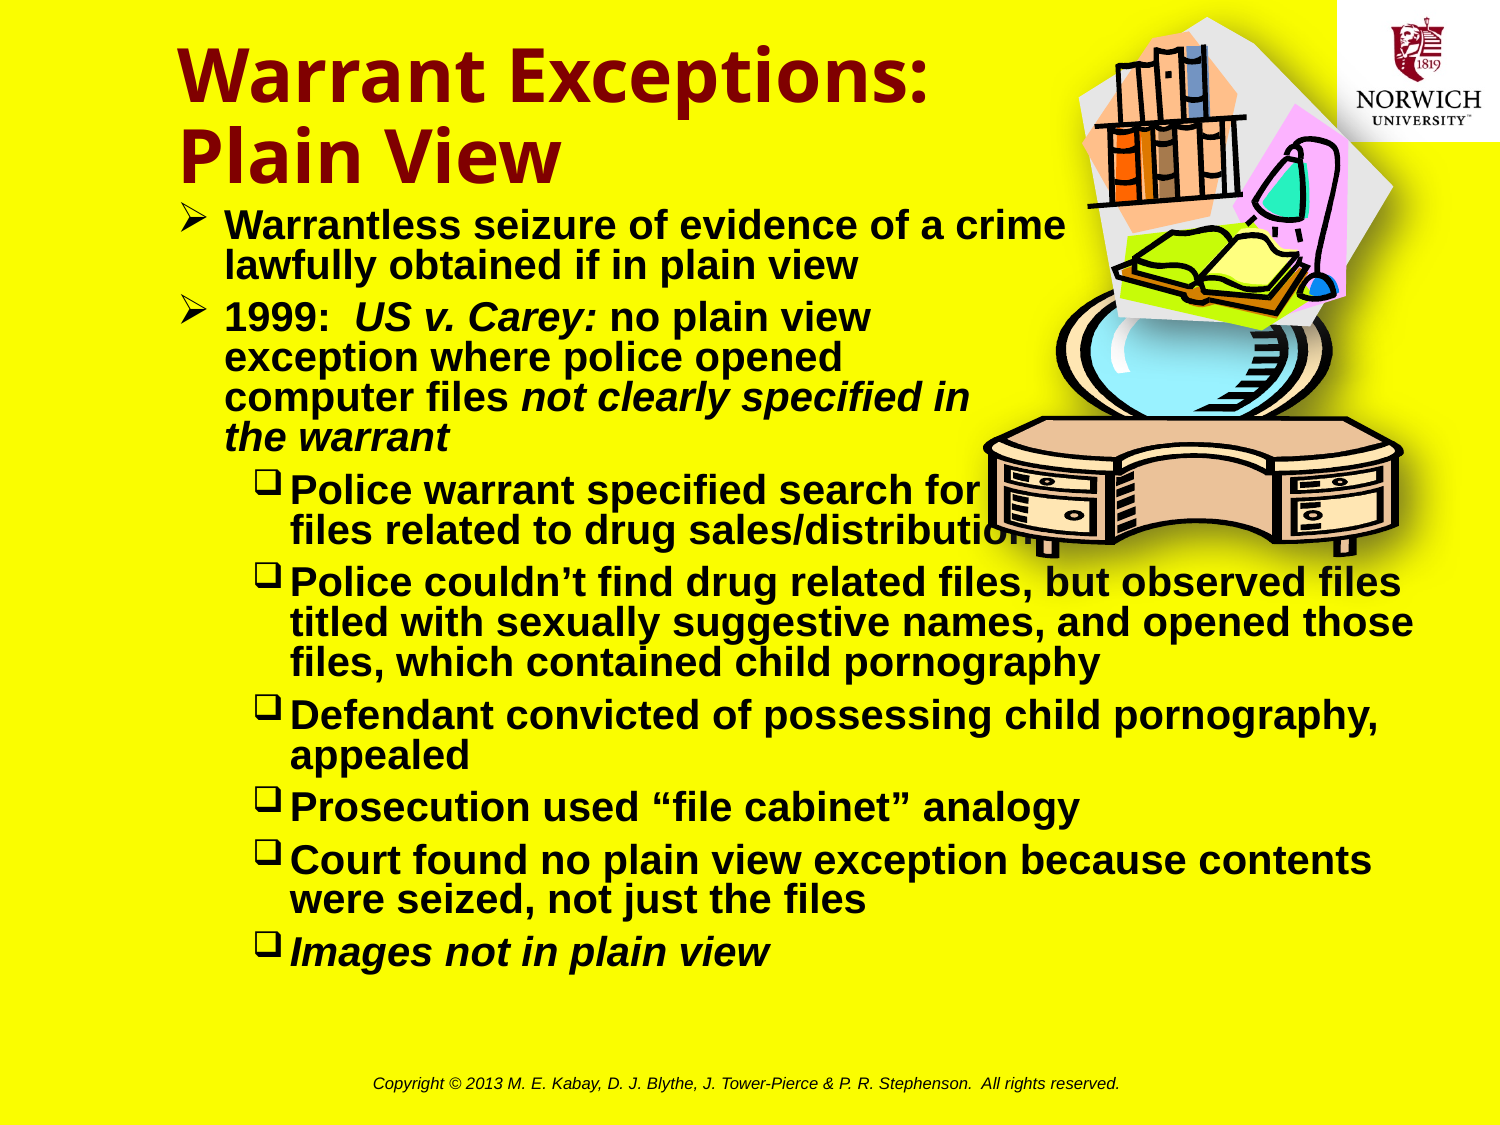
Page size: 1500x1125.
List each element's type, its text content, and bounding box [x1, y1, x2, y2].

picture [1337, 0, 1500, 142]
title Warrant Exceptions: Plain View [161, 24, 969, 199]
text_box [974, 12, 1413, 563]
list Warrantless seizure of evidence of a crime lawfully obtained if in plain view 1999: US v. Carey: no plain view exception where police opened computer files not clearly specified in the warrant Police warrant specified search for files related to drug sales/distribution Police couldn’t find drug related files, but observed files titled with sexually suggestive names, and opened those files, which contained child pornography Defendant convicted of possessing child pornography, appealed Prosecution used “file cabinet” analogy Court found no plain view exception because contents were seized, not just the files Images not in plain view [161, 199, 1476, 1039]
